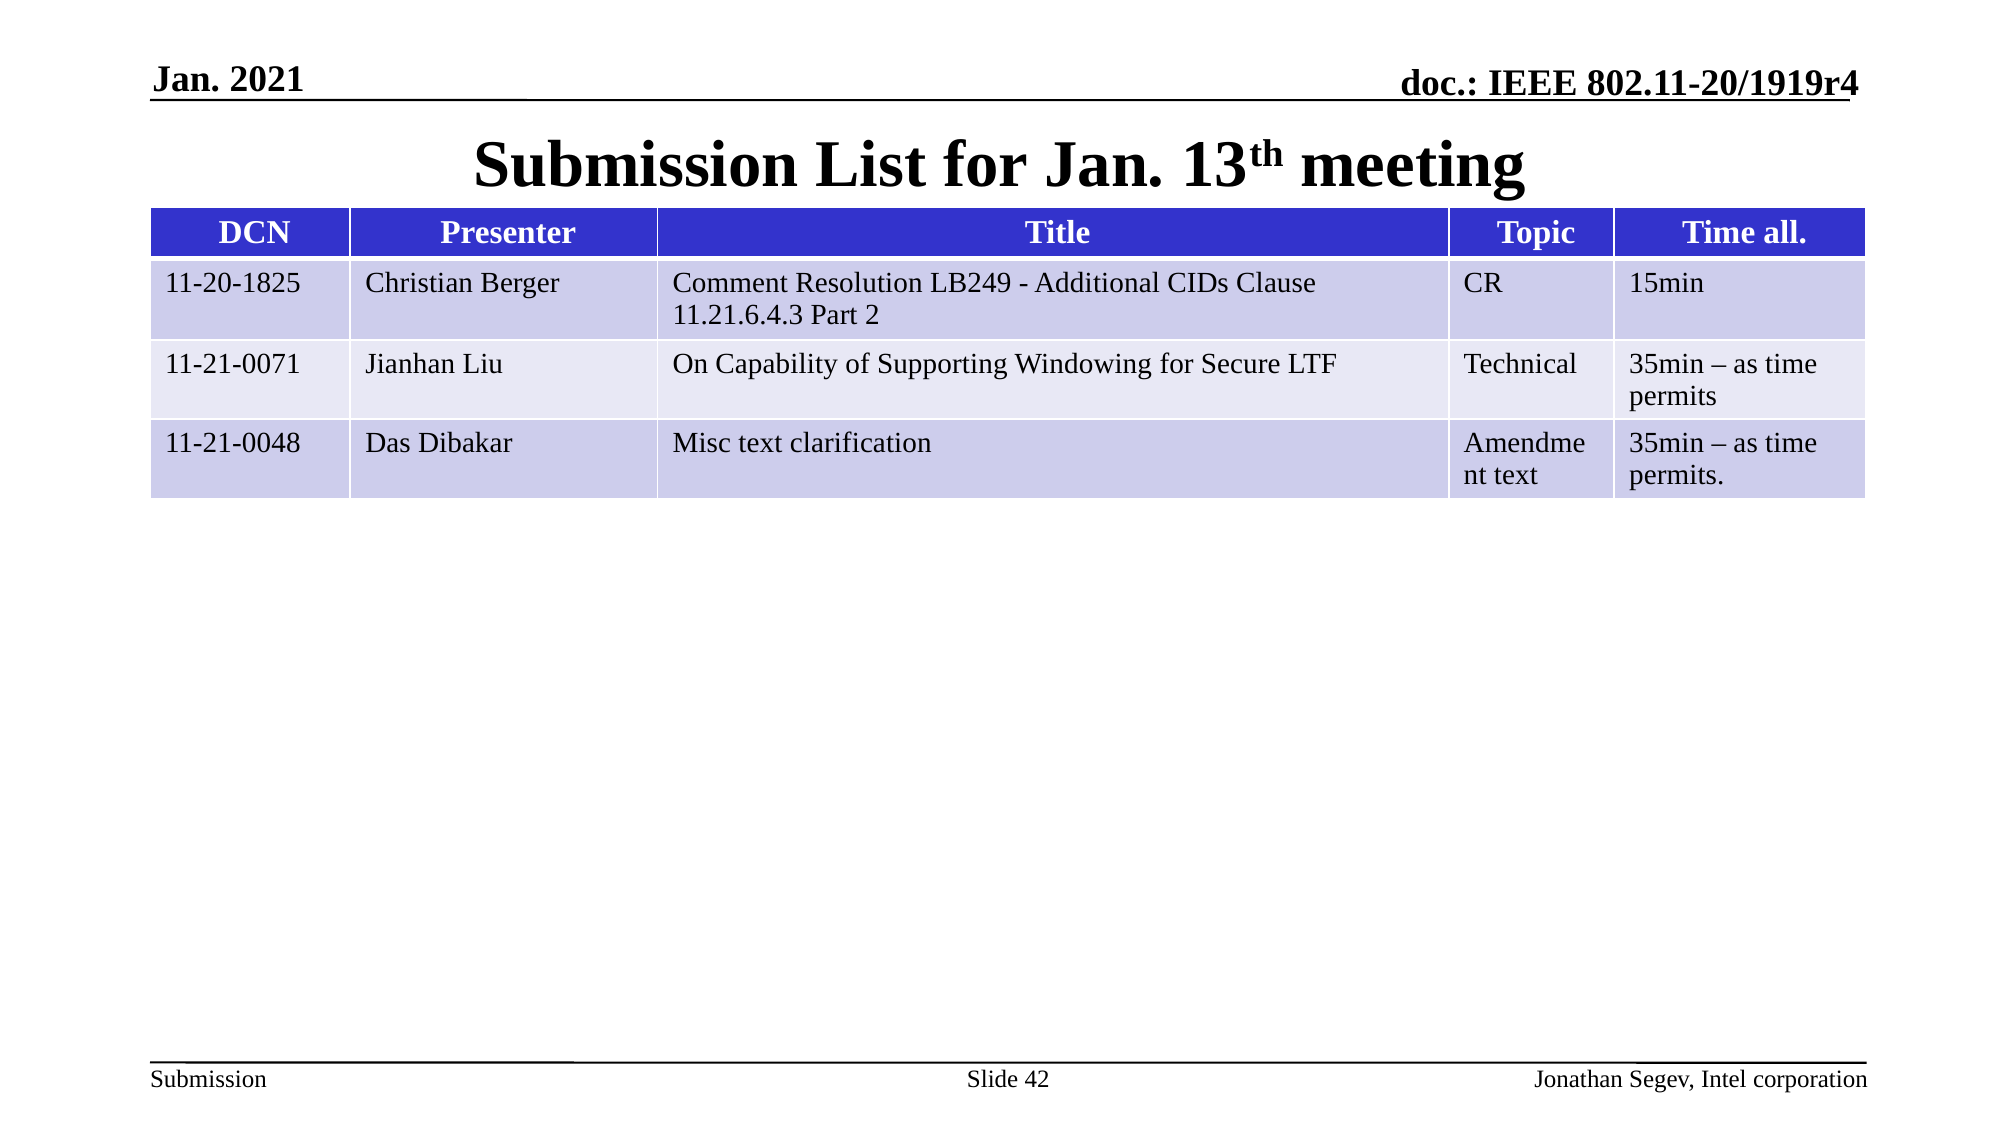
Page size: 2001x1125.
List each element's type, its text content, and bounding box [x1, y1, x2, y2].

table_cell Jianhan Liu [351, 341, 657, 418]
footer Jonathan Segev, Intel corporation [1171, 1061, 1869, 1093]
table_cell 35min – as time permits [1615, 341, 1865, 418]
table_cell On Capability of Supporting Windowing for Secure LTF [658, 341, 1448, 418]
table_header Time all. [1615, 208, 1865, 256]
table_cell Amendment text [1450, 420, 1613, 498]
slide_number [152, 54, 563, 100]
table_cell 35min – as time permits. [1615, 420, 1865, 498]
table_header Presenter [351, 208, 657, 256]
title Submission List for Jan. 13th meeting [149, 112, 1850, 206]
table_header DCN [151, 208, 349, 256]
table_cell 11-21-0071 [151, 341, 349, 418]
table_cell Misc text clarification [658, 420, 1448, 498]
table_cell Christian Berger [351, 261, 657, 339]
table_header Topic [1450, 208, 1613, 256]
table_cell 15min [1615, 261, 1865, 339]
table_cell CR [1450, 261, 1613, 339]
table_cell Technical [1450, 341, 1613, 418]
table_cell 11-20-1825 [151, 261, 349, 339]
table_cell Comment Resolution LB249 - Additional CIDs Clause 11.21.6.4.3 Part 2 [658, 261, 1448, 339]
table_header Title [658, 208, 1448, 256]
slide_number Slide 42 [950, 1061, 1067, 1123]
table_cell Das Dibakar [351, 420, 657, 498]
table_cell 11-21-0048 [151, 420, 349, 498]
